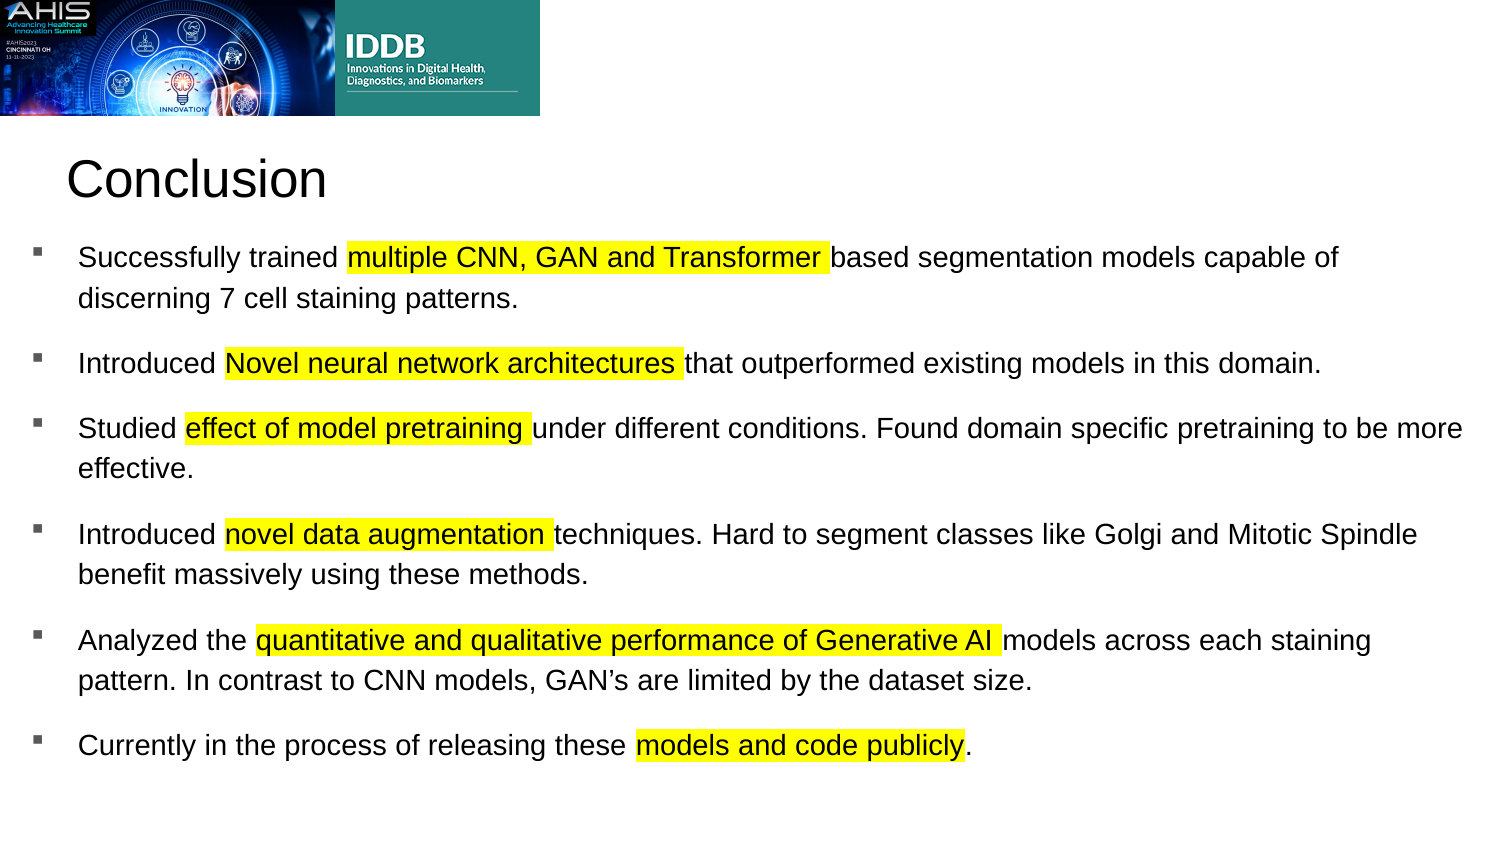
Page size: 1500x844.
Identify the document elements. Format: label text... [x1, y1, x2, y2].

picture [0, 0, 540, 116]
list Successfully trained multiple CNN, GAN and Transformer based segmentation models capable of discerning 7 cell staining patterns. Introduced Novel neural network architectures that outperformed existing models in this domain. Studied effect of model pretraining under different conditions. Found domain specific pretraining to be more effective. Introduced novel data augmentation techniques. Hard to segment classes like Golgi and Mitotic Spindle benefit massively using these methods. Analyzed the quantitative and qualitative performance of Generative AI models across each staining pattern. In contrast to CNN models, GAN’s are limited by the dataset size. Currently in the process of releasing these models and code publicly. [16, 218, 1481, 839]
title Conclusion [51, 129, 1449, 218]
